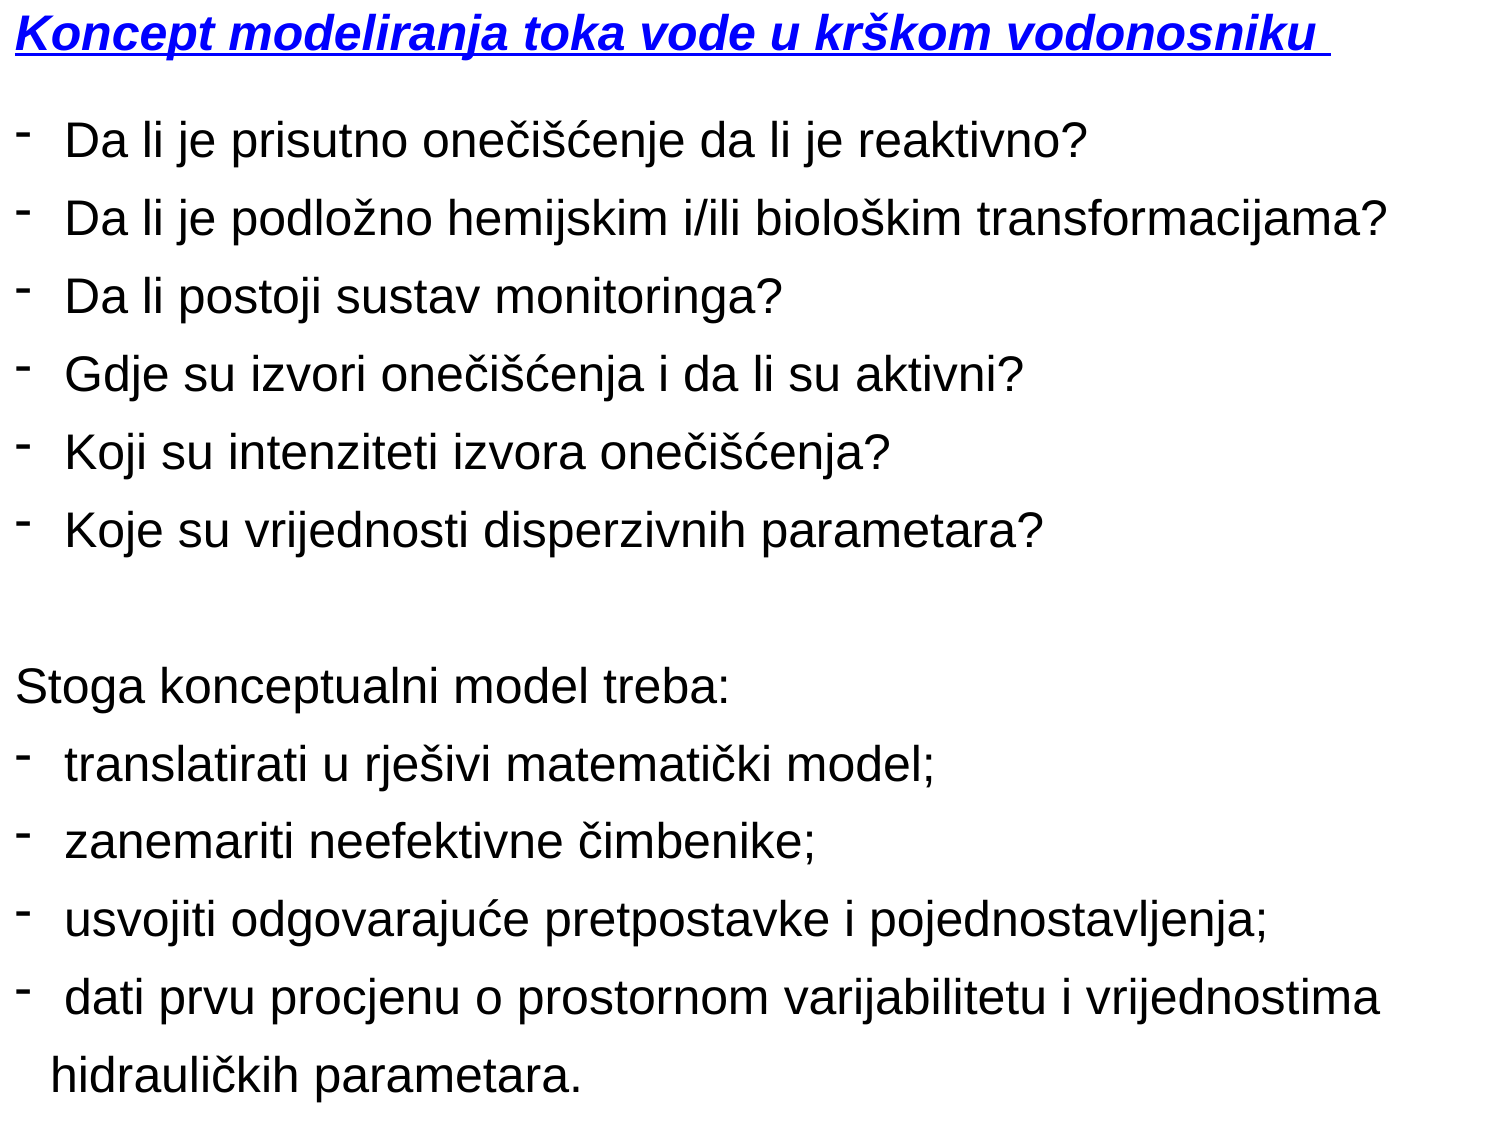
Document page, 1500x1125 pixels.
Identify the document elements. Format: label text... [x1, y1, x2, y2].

text_box Da li je prisutno onečišćenje da li je reaktivno? Da li je podložno hemijskim i/ili biološkim transformacijama? Da li postoji sustav monitoringa? Gdje su izvori onečišćenja i da li su aktivni? Koji su intenziteti izvora onečišćenja? Koje su vrijednosti disperzivnih parametara? Stoga konceptualni model treba: translatirati u rješivi matematički model; zanemariti neefektivne čimbenike; usvojiti odgovarajuće pretpostavke i pojednostavljenja; dati prvu procjenu o prostornom varijabilitetu i vrijednostima hidrauličkih parametara. [0, 82, 1500, 1125]
text_box Koncept modeliranja toka vode u krškom vodonosniku [0, 0, 1500, 68]
